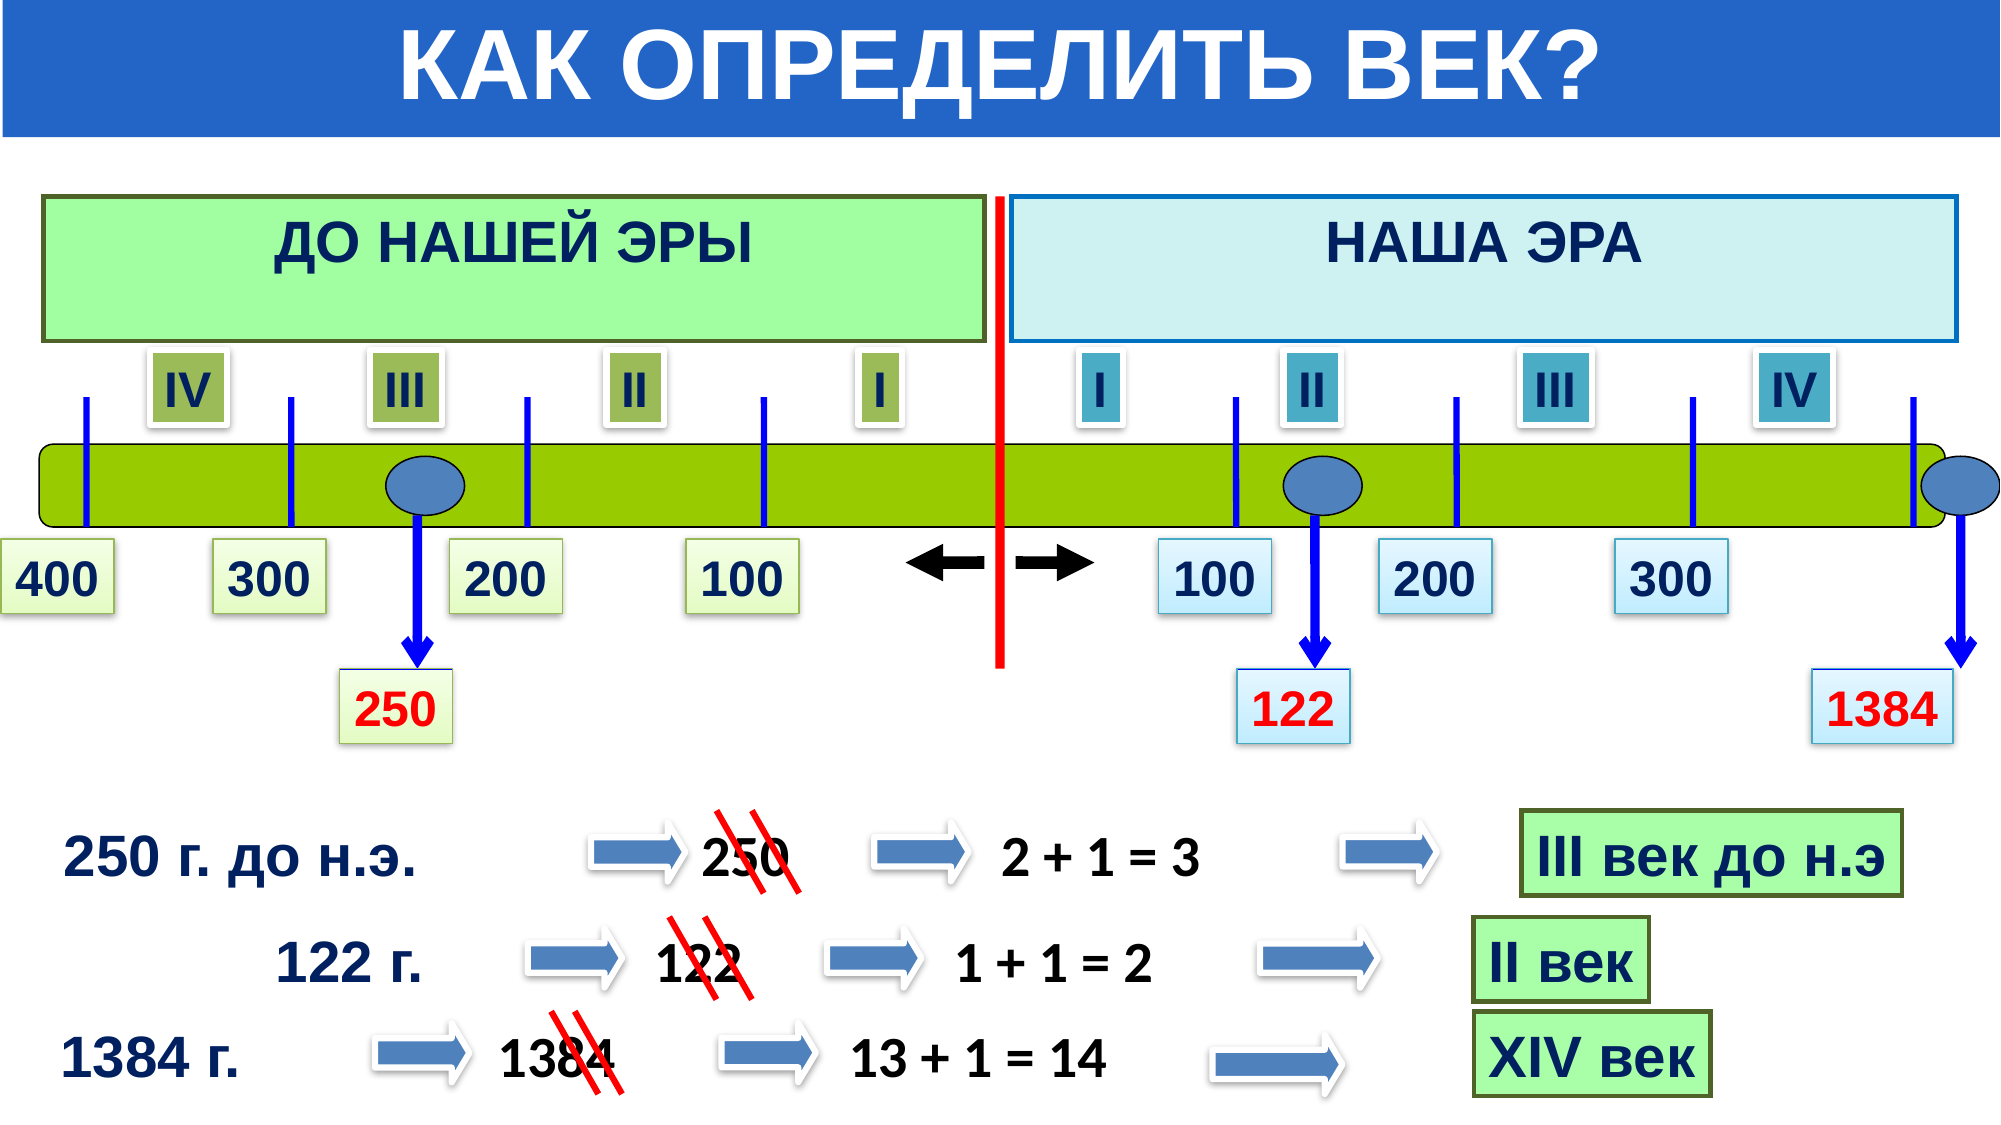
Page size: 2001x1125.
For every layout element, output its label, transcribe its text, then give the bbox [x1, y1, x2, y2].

text_box IV [147, 347, 230, 428]
text_box ДО НАШЕЙ ЭРЫ [43, 196, 985, 341]
text_box НАША ЭРА [1011, 196, 1957, 341]
text_box [528, 444, 763, 528]
text_box [1339, 819, 1440, 885]
text_box [1921, 456, 2000, 516]
text_box 250 г. до н.э. [49, 810, 433, 896]
text_box II век [1473, 916, 1649, 1002]
text_box I [855, 347, 905, 428]
text_box [371, 1020, 469, 1086]
text_box [1209, 1031, 1346, 1097]
text_box 100 [1158, 538, 1272, 614]
text_box [1694, 444, 1913, 528]
text_box [587, 819, 686, 885]
text_box [1001, 444, 1236, 528]
text_box XIV век [1473, 1011, 1711, 1097]
text_box 250 [339, 668, 453, 744]
text_box [764, 444, 1000, 528]
text_box 122 [639, 916, 758, 1002]
text_box III [1517, 347, 1595, 428]
text_box [823, 925, 925, 991]
text_box [385, 456, 465, 516]
text_box IV [1753, 347, 1836, 428]
text_box 122 г. [260, 916, 440, 1002]
text_box [871, 819, 972, 885]
text_box 200 [1378, 538, 1493, 614]
text_box [1914, 444, 1946, 528]
text_box 13 + 1 = 14 [833, 1011, 1123, 1097]
text_box 300 [212, 538, 327, 614]
text_box [39, 444, 86, 528]
text_box [905, 556, 985, 569]
text_box 122 [1236, 668, 1351, 744]
text_box III [367, 347, 445, 428]
text_box [87, 444, 291, 528]
text_box 1 + 1 = 2 [938, 916, 1169, 1002]
text_box 2 + 1 = 3 [986, 810, 1216, 896]
text_box [292, 444, 527, 528]
text_box [718, 1020, 819, 1086]
text_box [524, 925, 625, 991]
text_box 200 [449, 538, 563, 614]
text_box II [603, 347, 667, 428]
text_box 1384 [1811, 668, 1954, 744]
text_box III век до н.э [1521, 810, 1903, 896]
text_box [1015, 556, 1095, 569]
text_box [1283, 456, 1363, 516]
text_box 100 [685, 538, 800, 614]
text_box КАК ОПРЕДЕЛИТЬ ВЕК? [2, 0, 2000, 138]
text_box 300 [1614, 538, 1729, 614]
text_box [1457, 444, 1693, 528]
text_box [1953, 515, 1969, 669]
text_box 1384 [469, 1011, 634, 1097]
text_box I [1076, 347, 1126, 428]
text_box [1237, 444, 1456, 528]
text_box [1256, 925, 1381, 991]
text_box II [1280, 347, 1344, 428]
text_box 400 [0, 538, 115, 614]
text_box 1384 г. [45, 1011, 257, 1097]
text_box 250 [686, 810, 805, 896]
